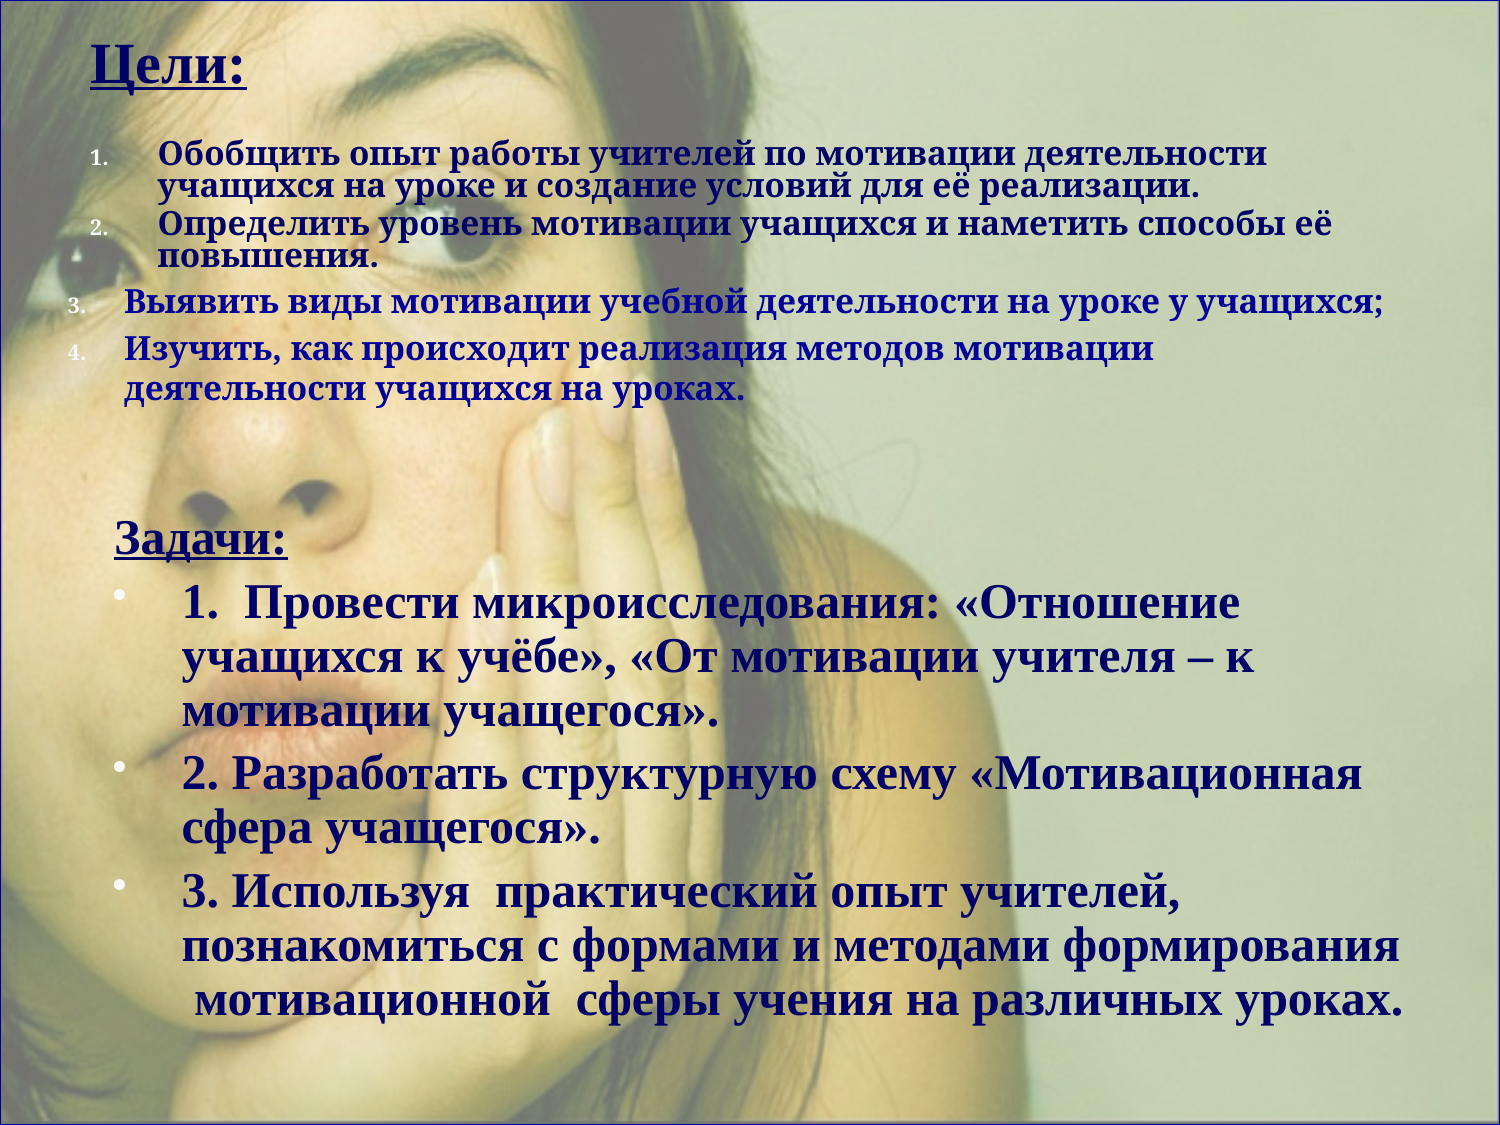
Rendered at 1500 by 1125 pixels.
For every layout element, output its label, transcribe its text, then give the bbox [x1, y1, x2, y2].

text_box [0, 0, 1500, 1125]
list Задачи: 1. Провести микроисследования: «Отношение учащихся к учёбе», «От мотивации учителя – к мотивации учащегося». 2. Разработать структурную схему «Мотивационная сфера учащегося». 3. Используя практический опыт учителей, познакомиться с формами и методами формирования мотивационной сферы учения на различных уроках. [76, 503, 1427, 1035]
text_box Цели: Обобщить опыт работы учителей по мотивации деятельности учащихся на уроке и создание условий для её реализации. Определить уровень мотивации учащихся и наметить способы её повышения. Выявить виды мотивации учебной деятельности на уроке у учащихся; Изучить, как происходит реализация методов мотивации деятельности учащихся на уроках. [53, 31, 1404, 409]
